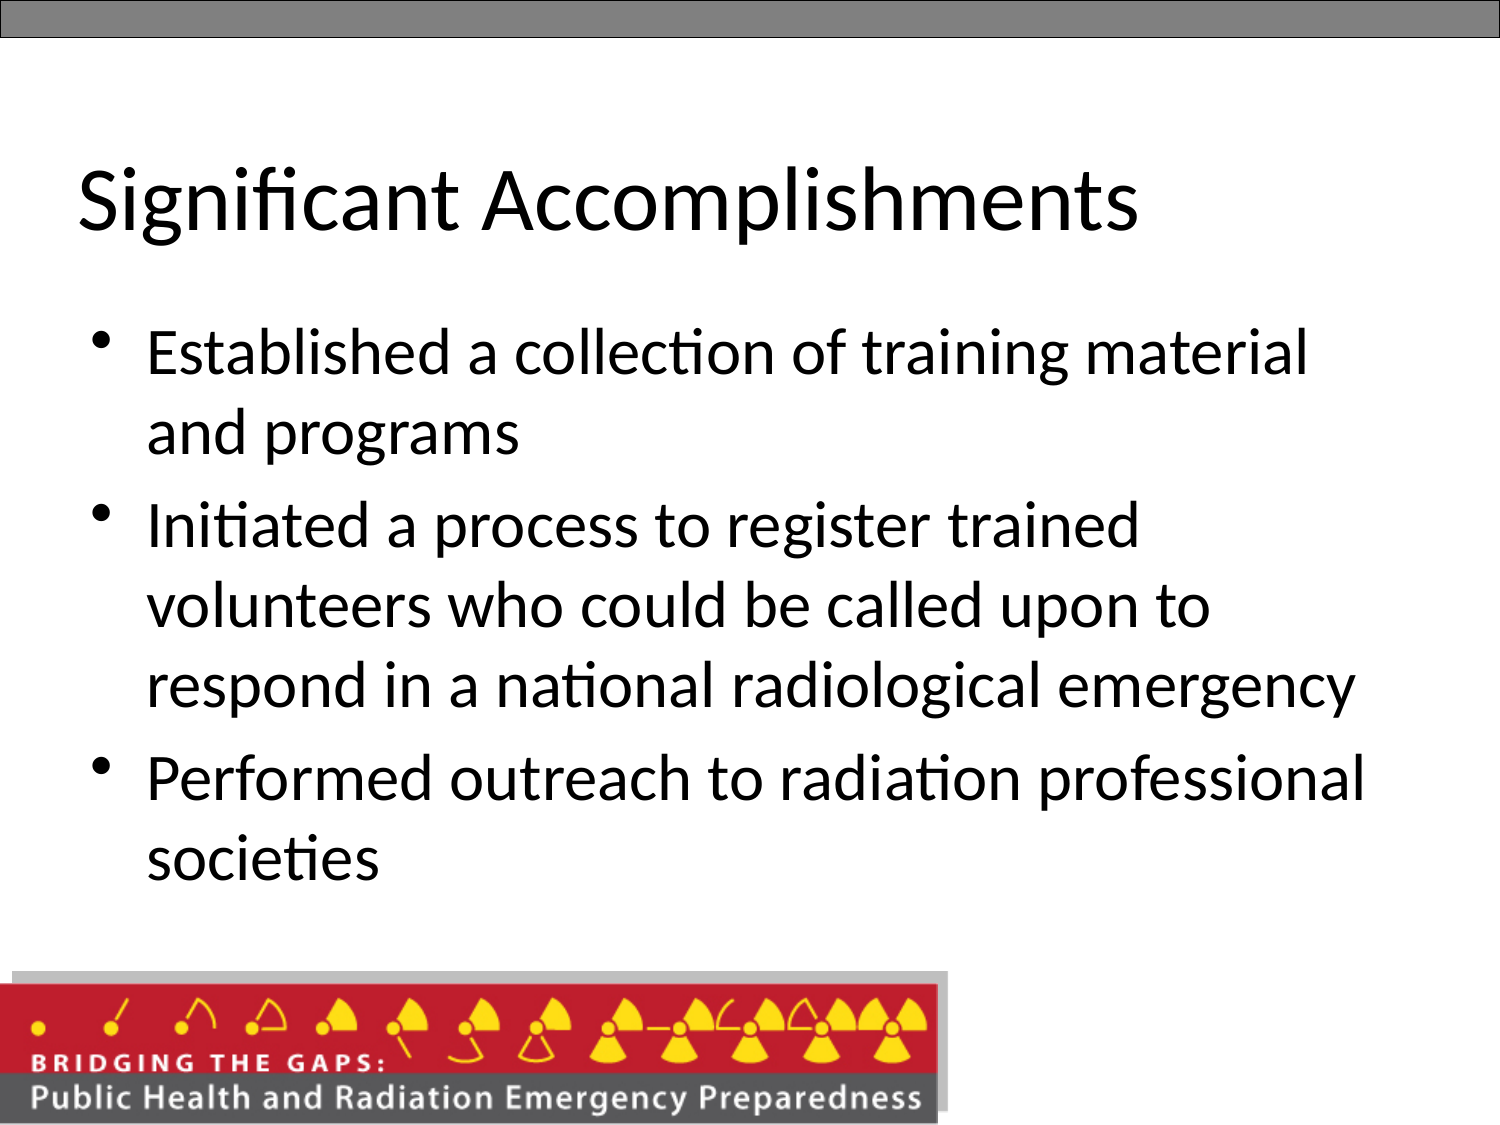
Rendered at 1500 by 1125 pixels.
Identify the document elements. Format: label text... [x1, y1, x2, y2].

title Significant Accomplishments [62, 99, 1413, 288]
picture [0, 983, 938, 1125]
list Established a collection of training material and programs Initiated a process to register trained volunteers who could be called upon to respond in a national radiological emergency Performed outreach to radiation professional societies [74, 299, 1426, 963]
